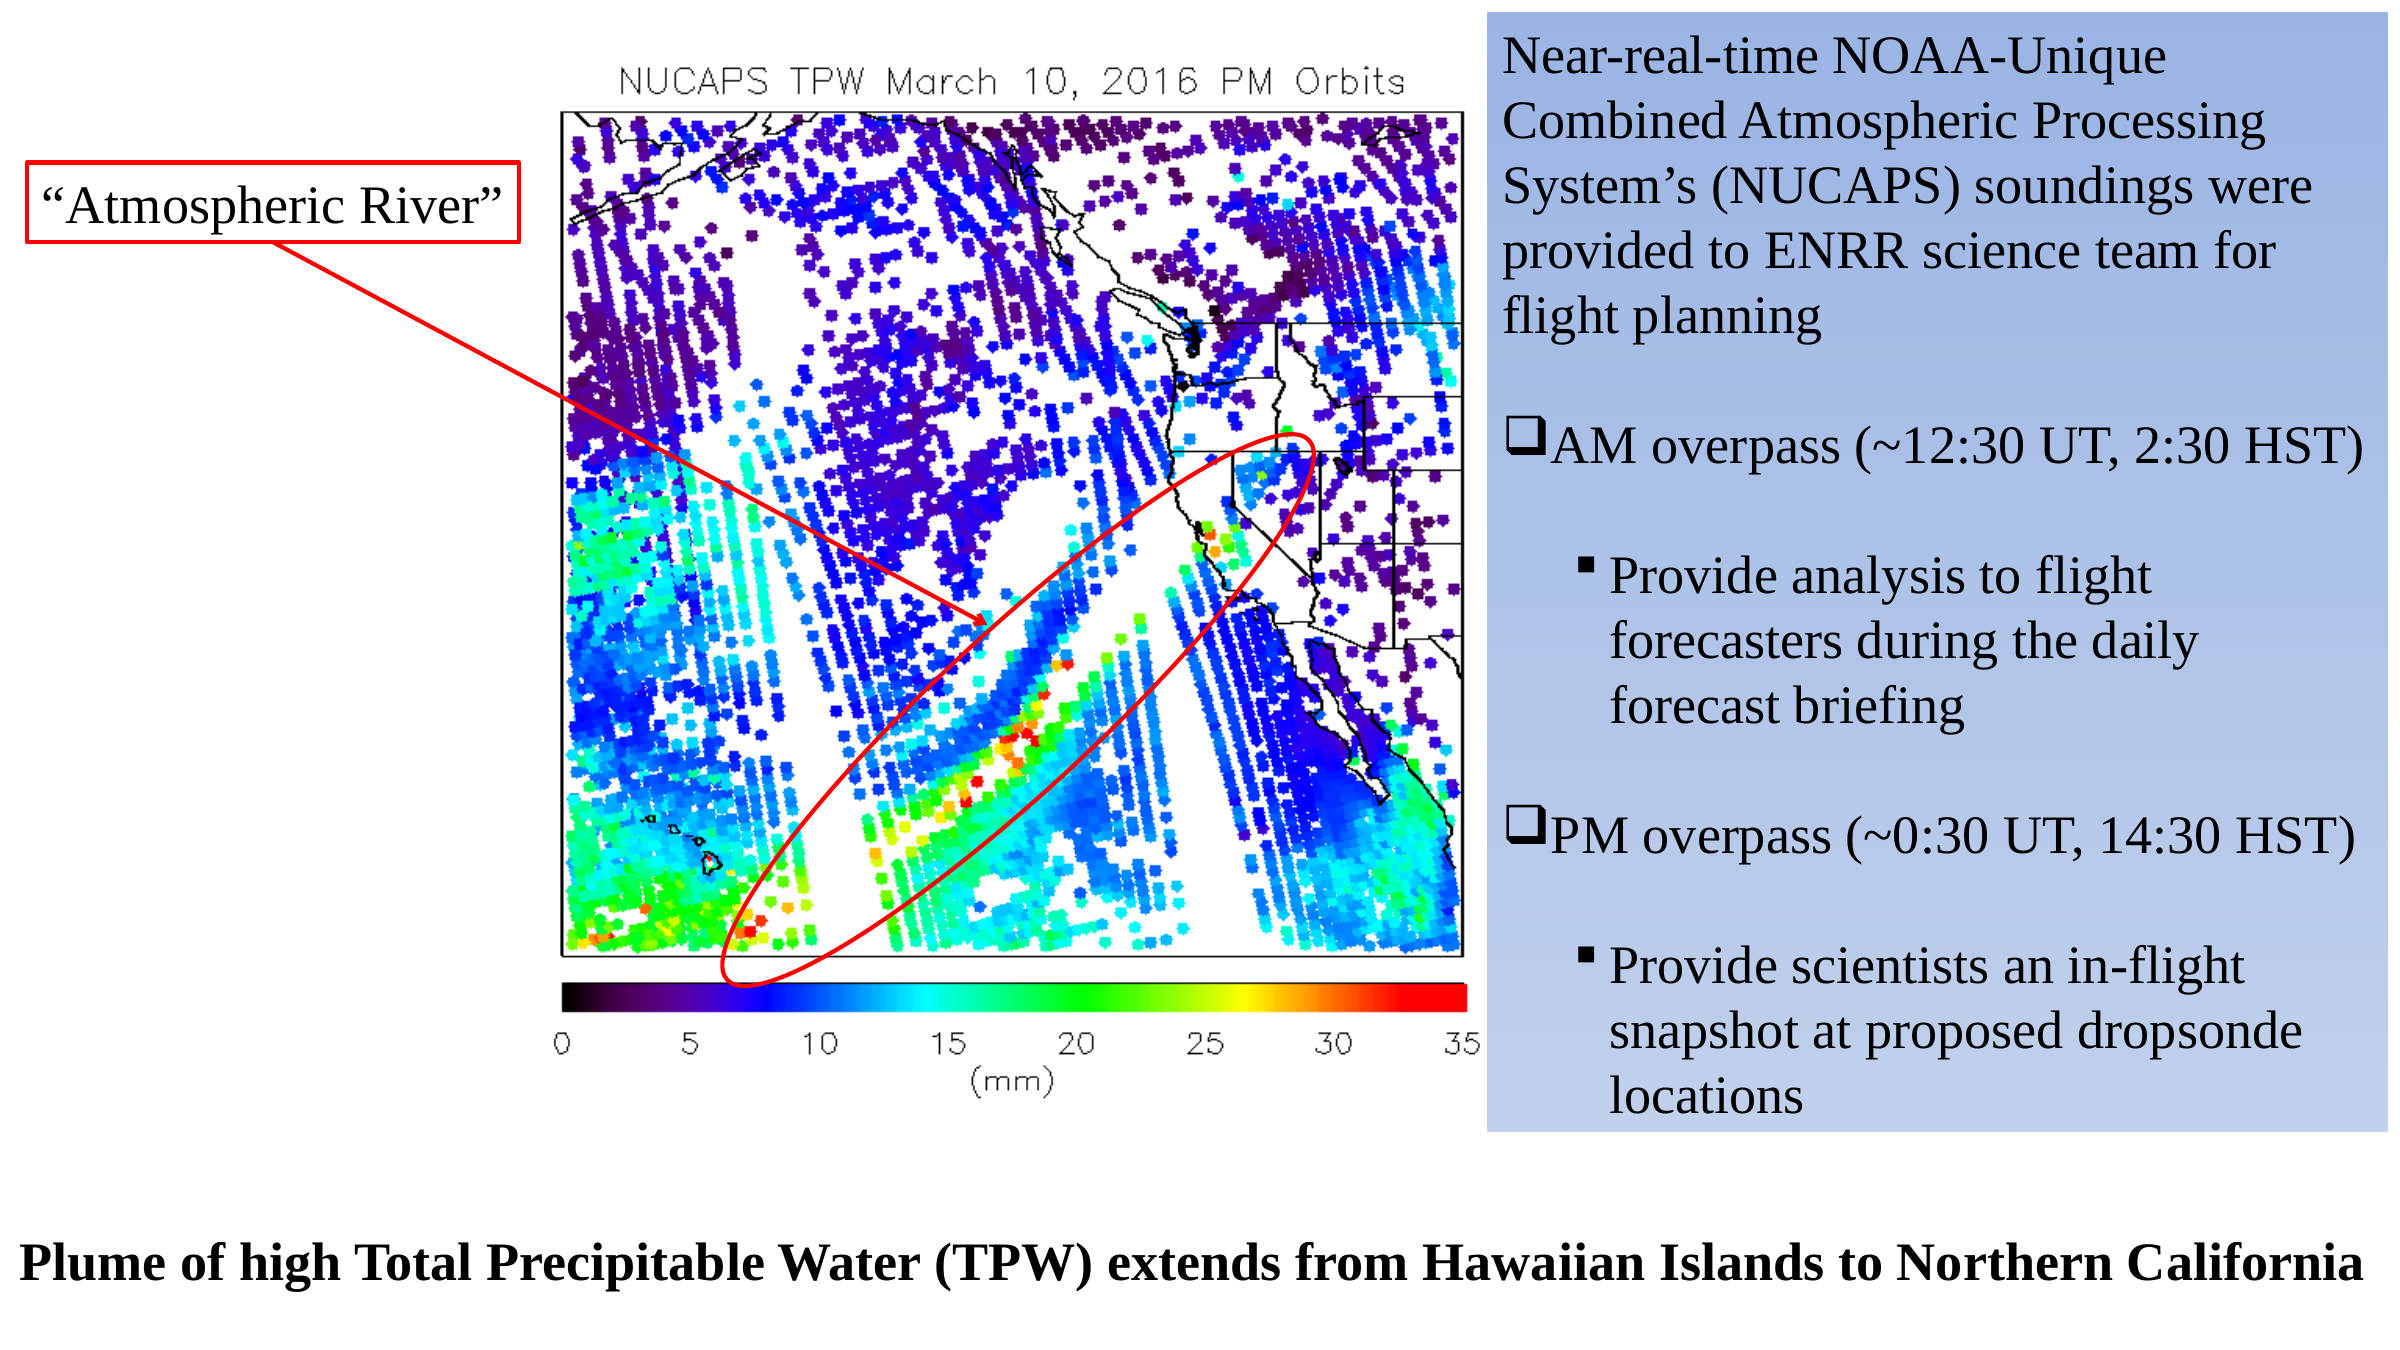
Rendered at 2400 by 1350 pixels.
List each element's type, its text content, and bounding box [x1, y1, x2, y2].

text_box Near-real-time NOAA-Unique Combined Atmospheric Processing System’s (NUCAPS) soundings were provided to ENRR science team for flight planning AM overpass (~12:30 UT, 2:30 HST) Provide analysis to flight forecasters during the daily forecast briefing PM overpass (~0:30 UT, 14:30 HST) Provide scientists an in-flight snapshot at proposed dropsonde locations [1762, 12, 2388, 1132]
picture [262, 0, 1763, 1126]
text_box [272, 242, 988, 626]
text_box “Atmospheric River” [27, 162, 257, 243]
text_box Plume of high Total Precipitable Water (TPW) extends from Hawaiian Islands to Northern California [0, 1219, 2400, 1299]
